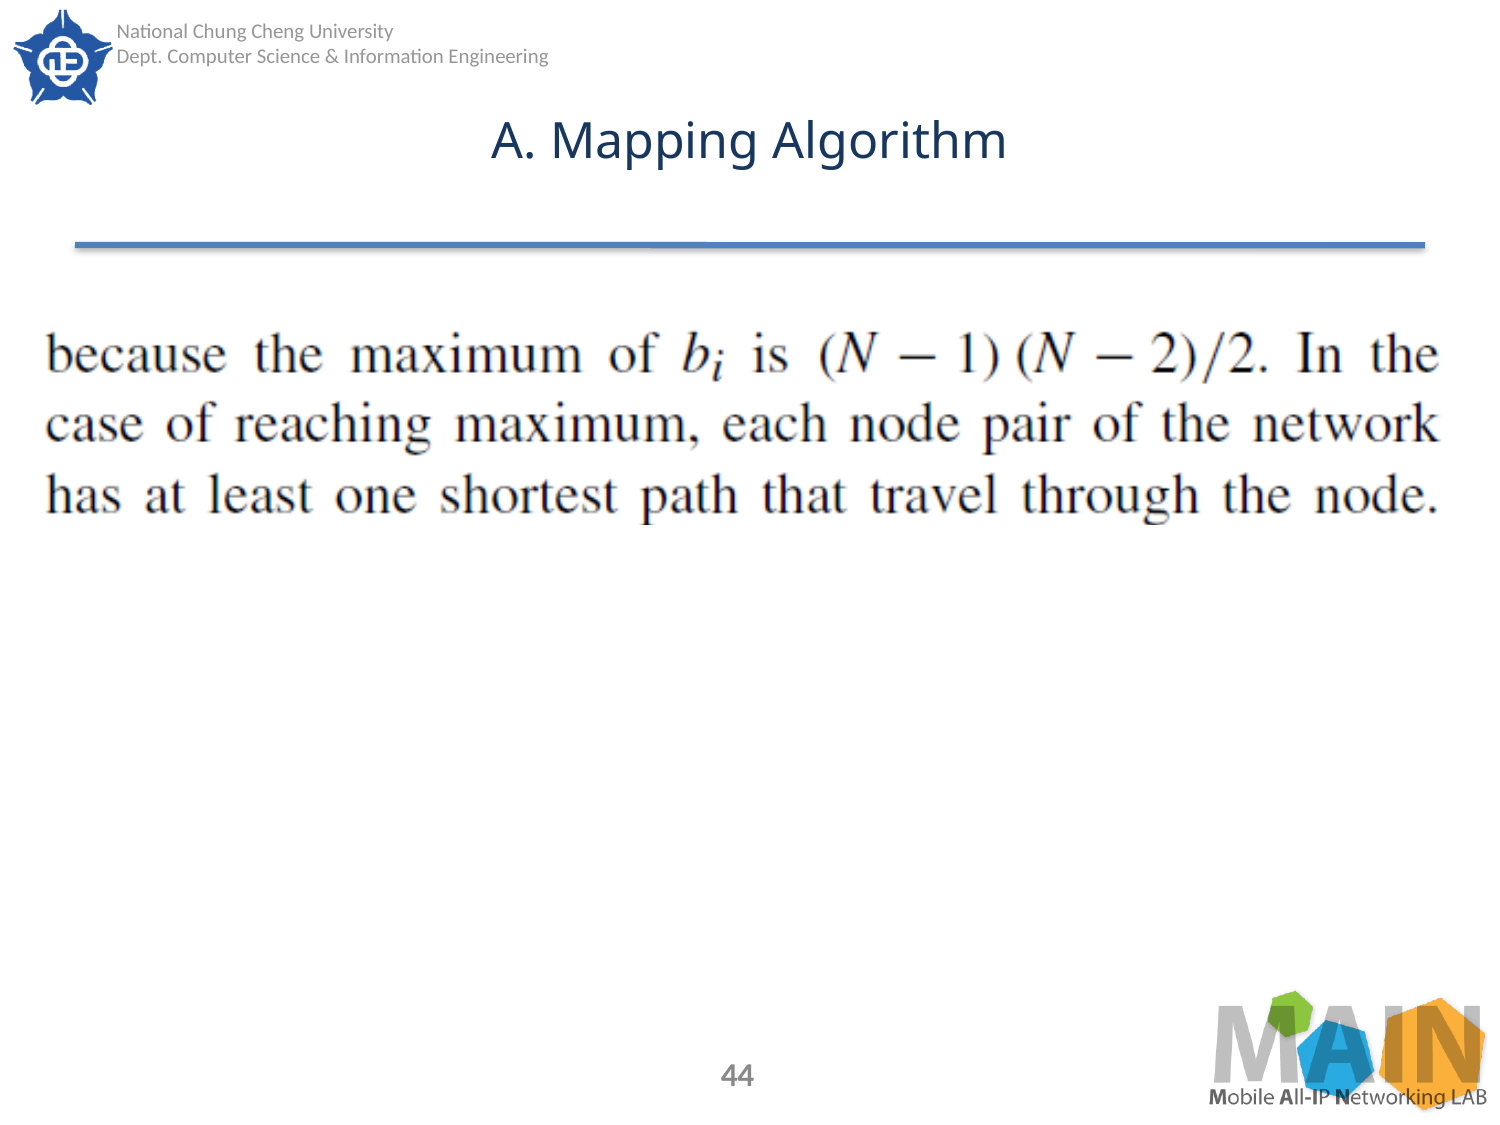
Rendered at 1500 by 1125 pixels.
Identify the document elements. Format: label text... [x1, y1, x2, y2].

title A. Mapping Algorithm [75, 45, 1425, 233]
picture [1050, 987, 1488, 1113]
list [29, 326, 1457, 525]
slide_number 44 [562, 1042, 913, 1103]
picture [0, 0, 126, 113]
